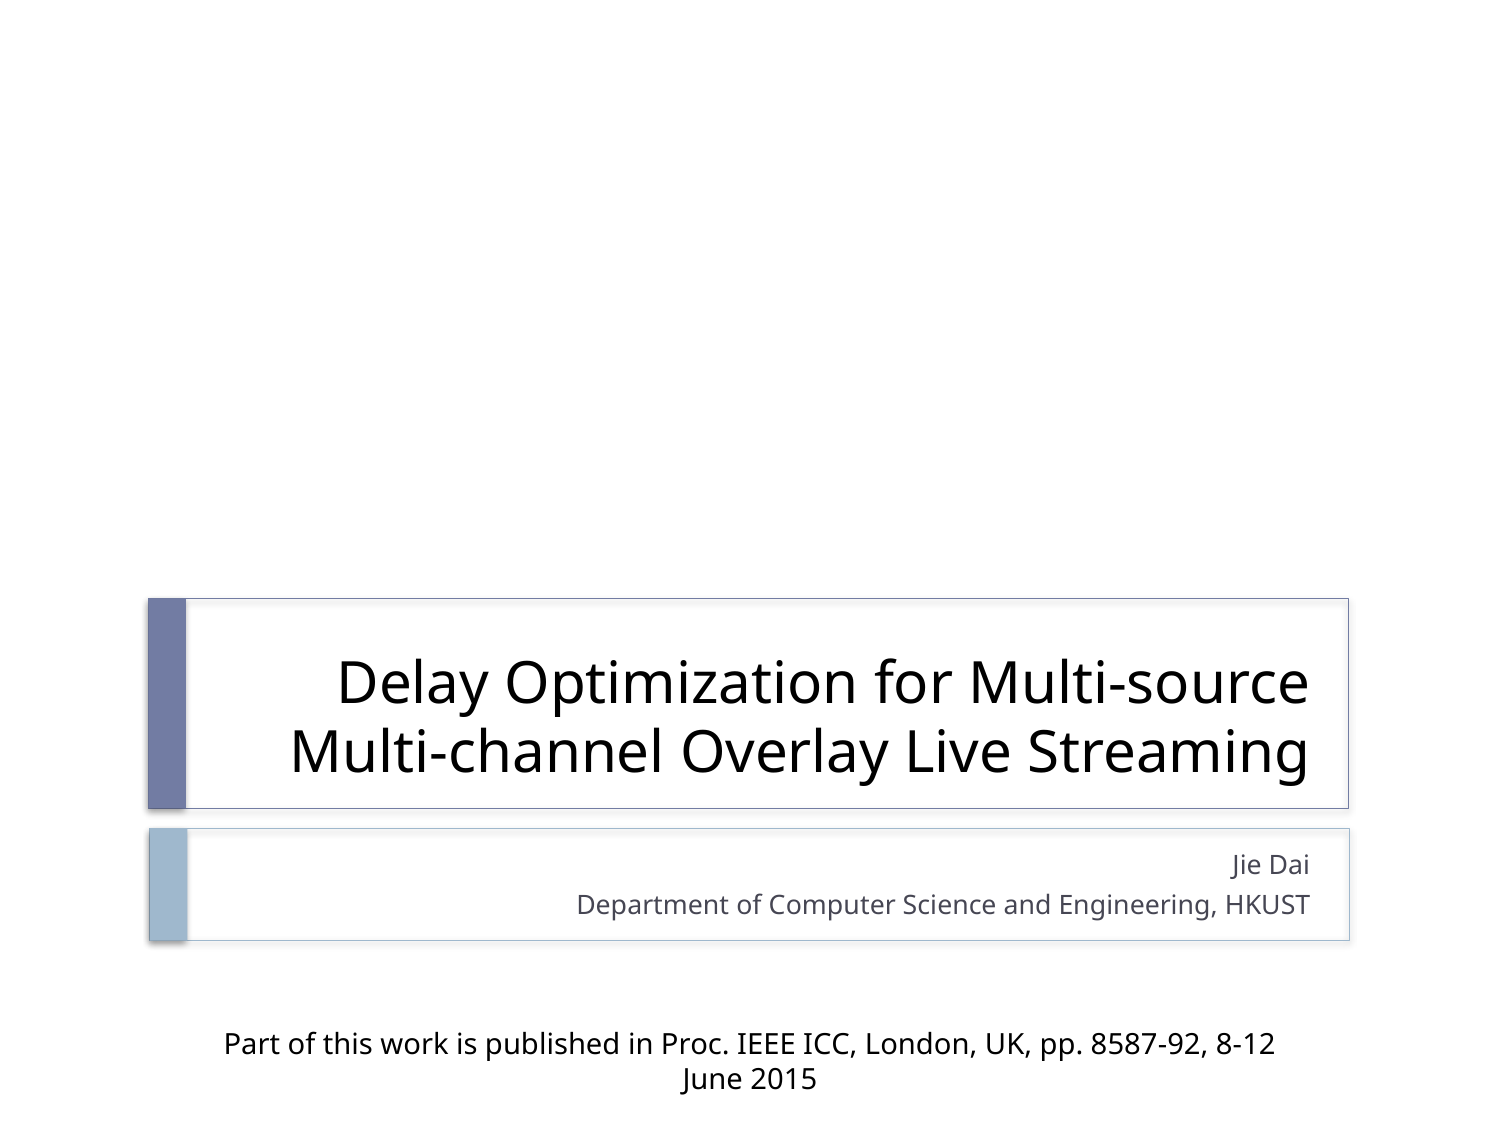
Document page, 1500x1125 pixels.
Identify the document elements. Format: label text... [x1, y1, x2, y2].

subtitle Jie Dai Department of Computer Science and Engineering, HKUST [200, 840, 1325, 929]
title Delay Optimization for Multi-source Multi-channel Overlay Live Streaming [200, 637, 1325, 800]
text_box Part of this work is published in Proc. IEEE ICC, London, UK, pp. 8587-92, 8-12 June 2015 [198, 1017, 1302, 1103]
